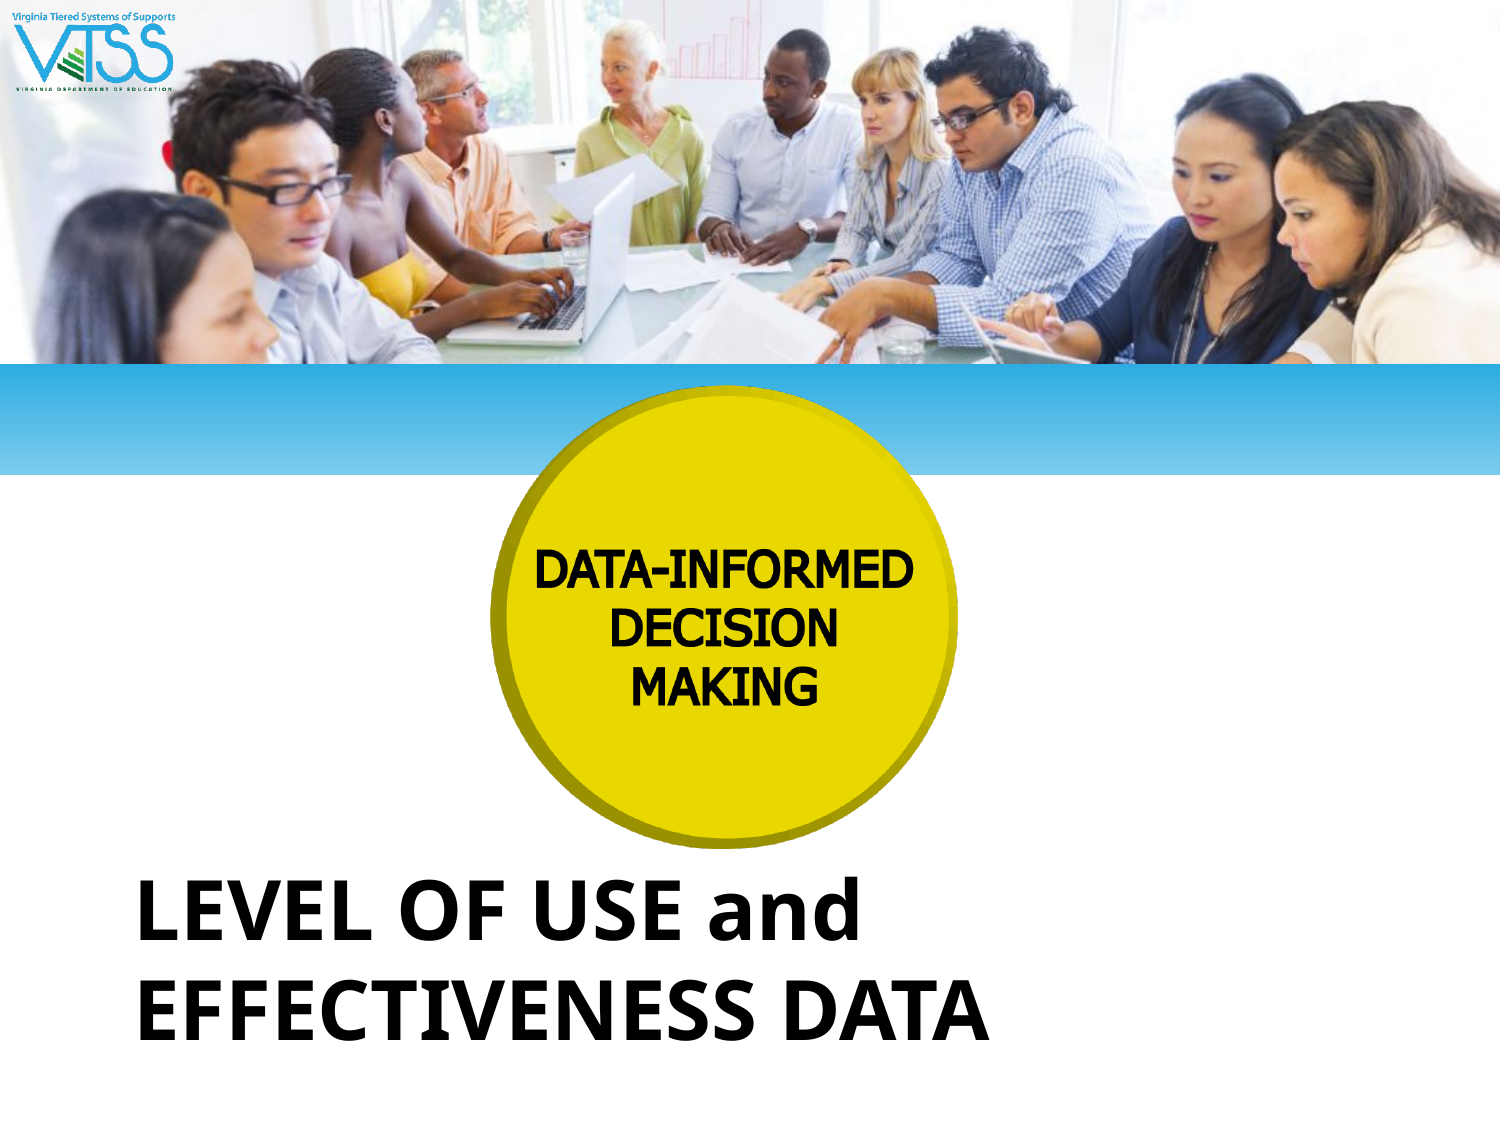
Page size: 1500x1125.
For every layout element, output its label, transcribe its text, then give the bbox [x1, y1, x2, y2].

picture [0, 0, 1500, 364]
title LEVEL OF USE and EFFECTIVENESS DATA [118, 750, 1394, 1065]
picture [490, 385, 958, 849]
